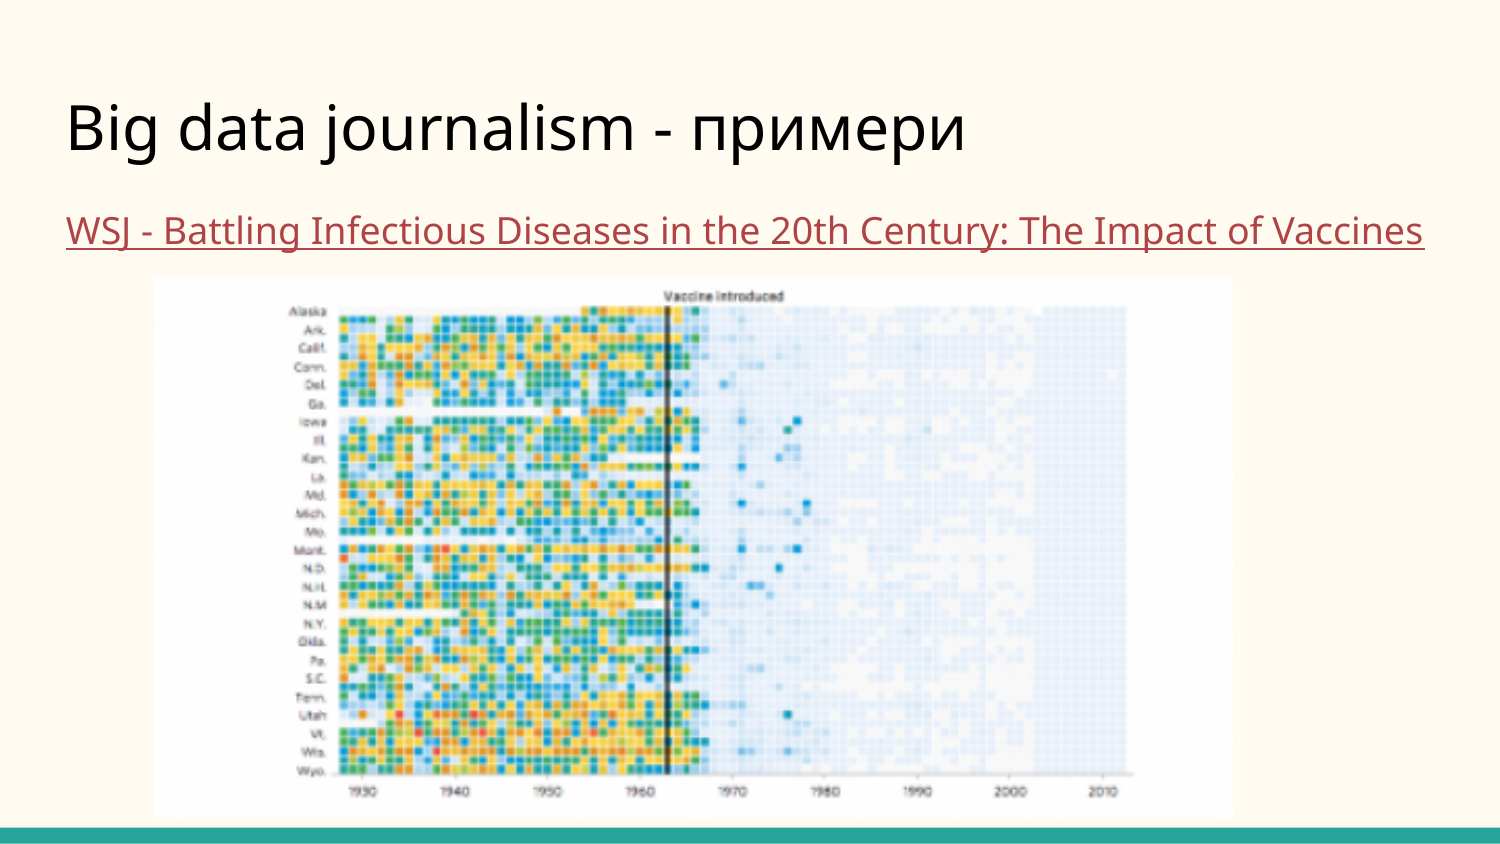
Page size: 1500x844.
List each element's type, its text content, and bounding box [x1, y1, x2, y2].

text_box Big data journalism - примери [51, 72, 1449, 174]
text_box WSJ - Battling Infectious Diseases in the 20th Century: The Impact of Vaccines [51, 192, 1449, 812]
picture [154, 276, 1233, 817]
